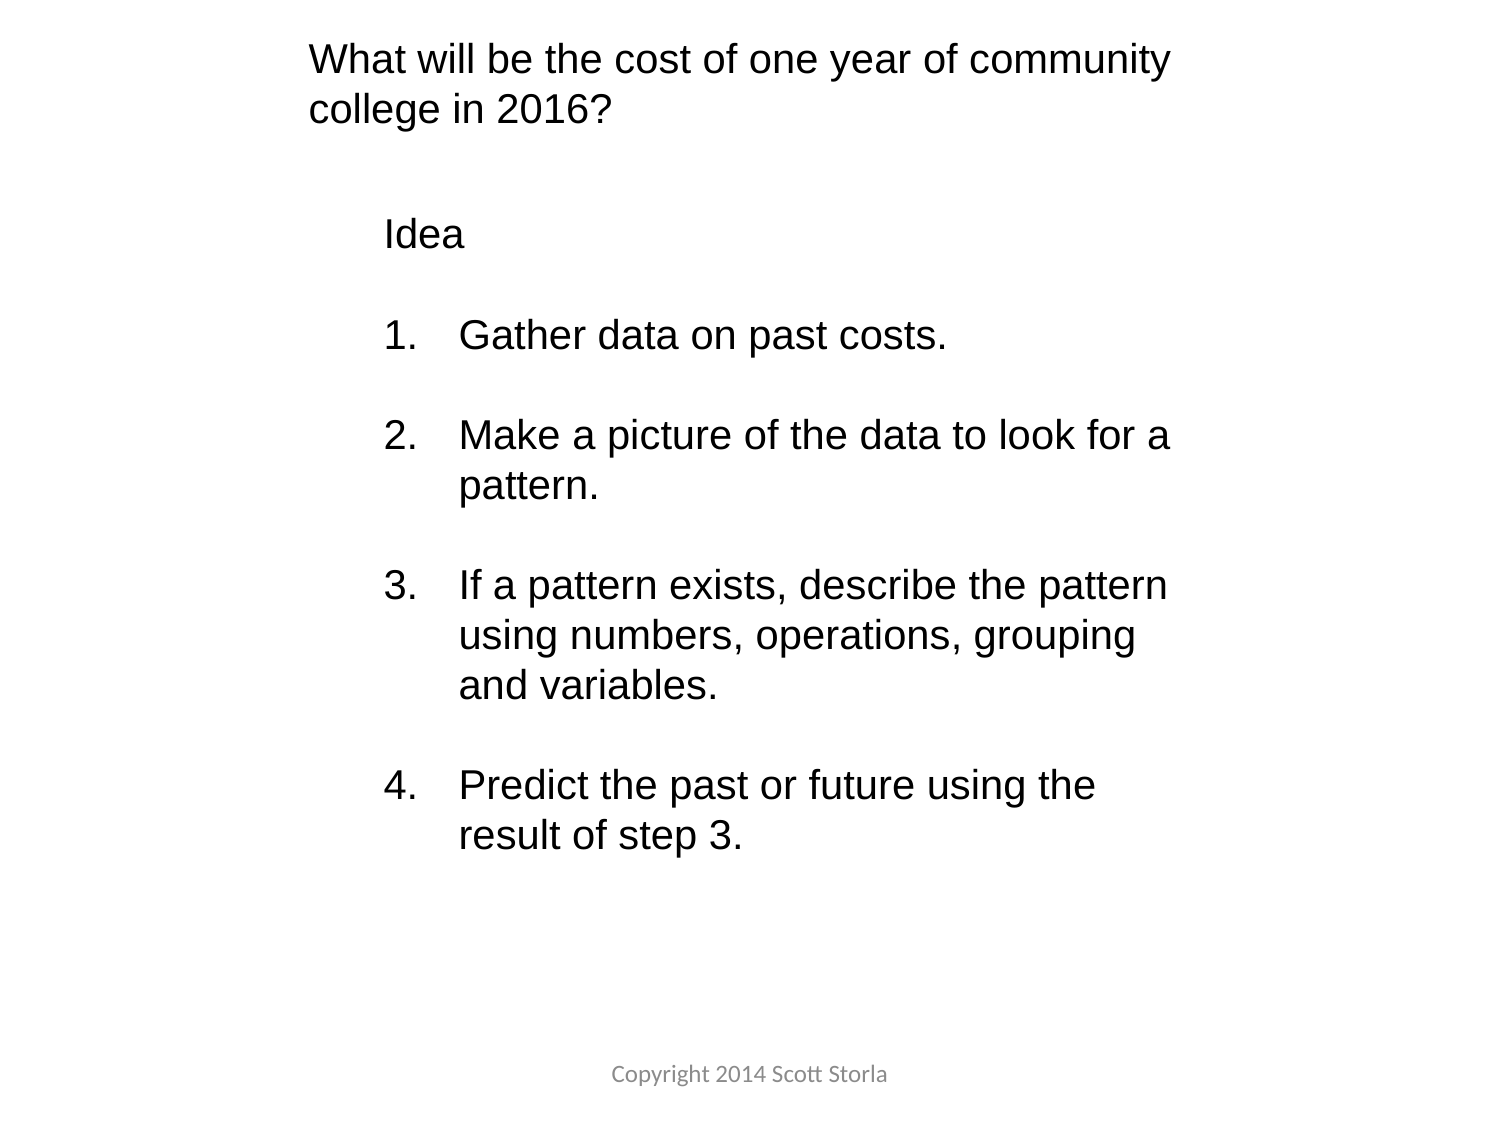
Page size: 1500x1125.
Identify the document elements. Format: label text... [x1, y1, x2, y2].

text_box What will be the cost of one year of community college in 2016? [293, 24, 1194, 140]
text_box Idea Gather data on past costs. Make a picture of the data to look for a pattern. If a pattern exists, describe the pattern using numbers, operations, grouping and variables. Predict the past or future using the result of step 3. [293, 199, 1194, 915]
footer Copyright 2014 Scott Storla [512, 1042, 988, 1103]
